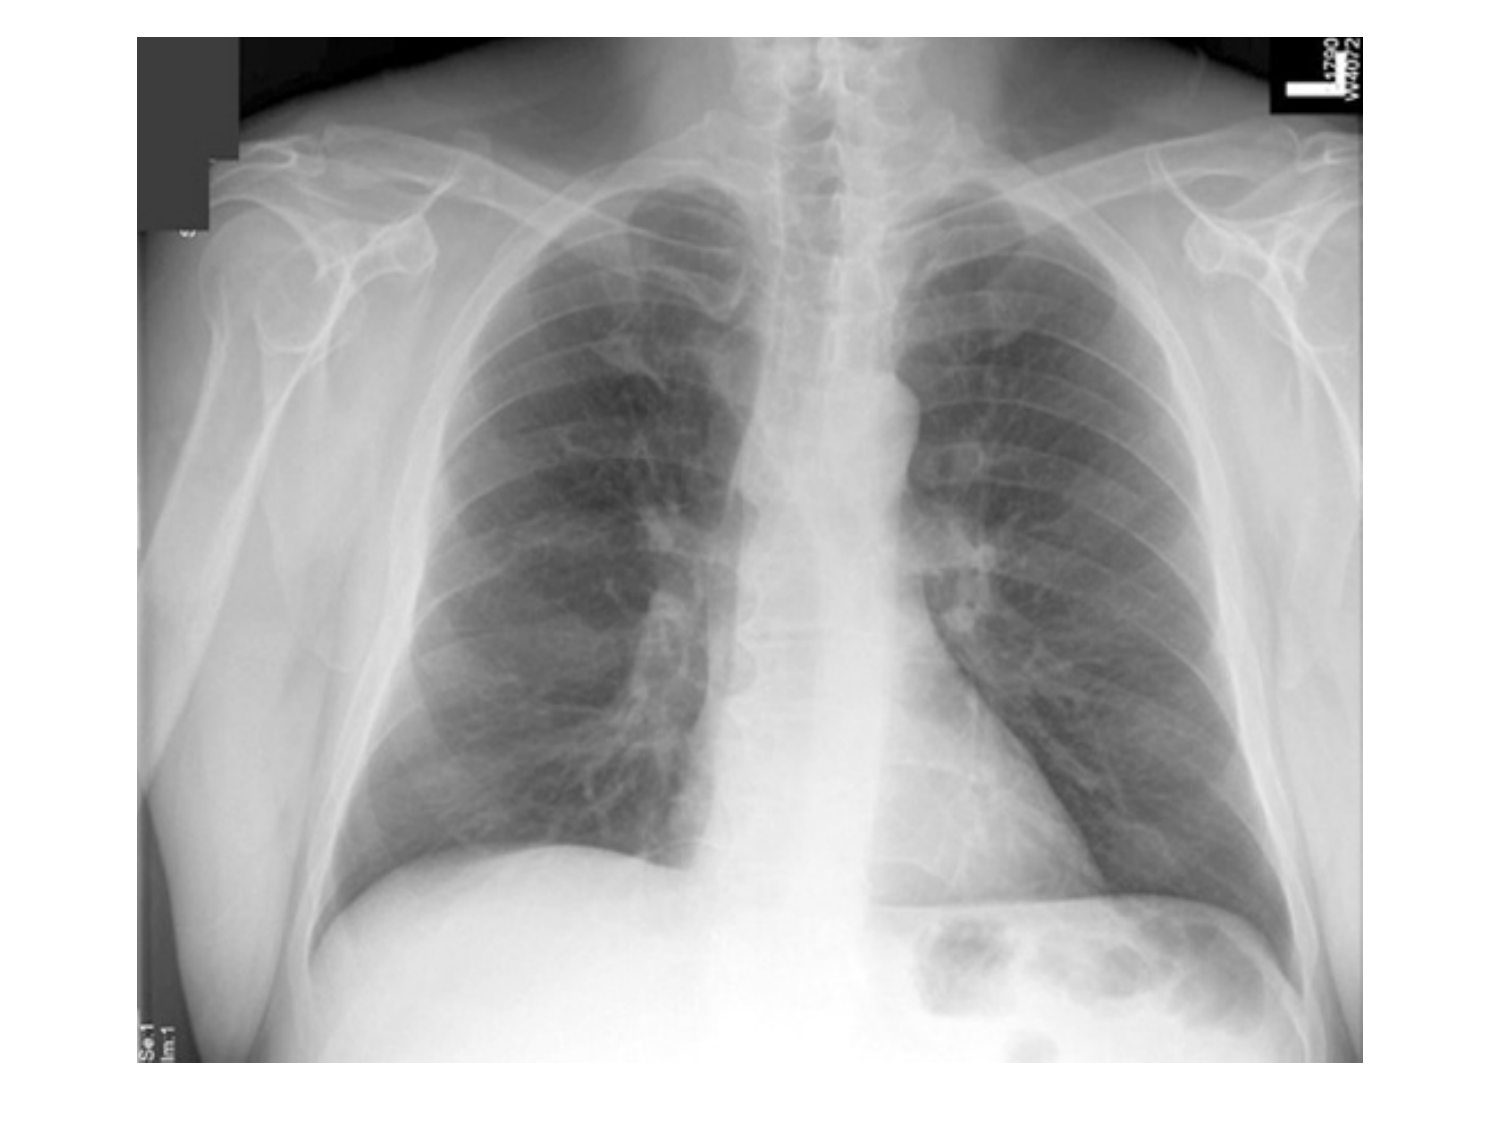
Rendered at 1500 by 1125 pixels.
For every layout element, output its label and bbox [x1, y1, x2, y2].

list [137, 37, 1363, 1063]
